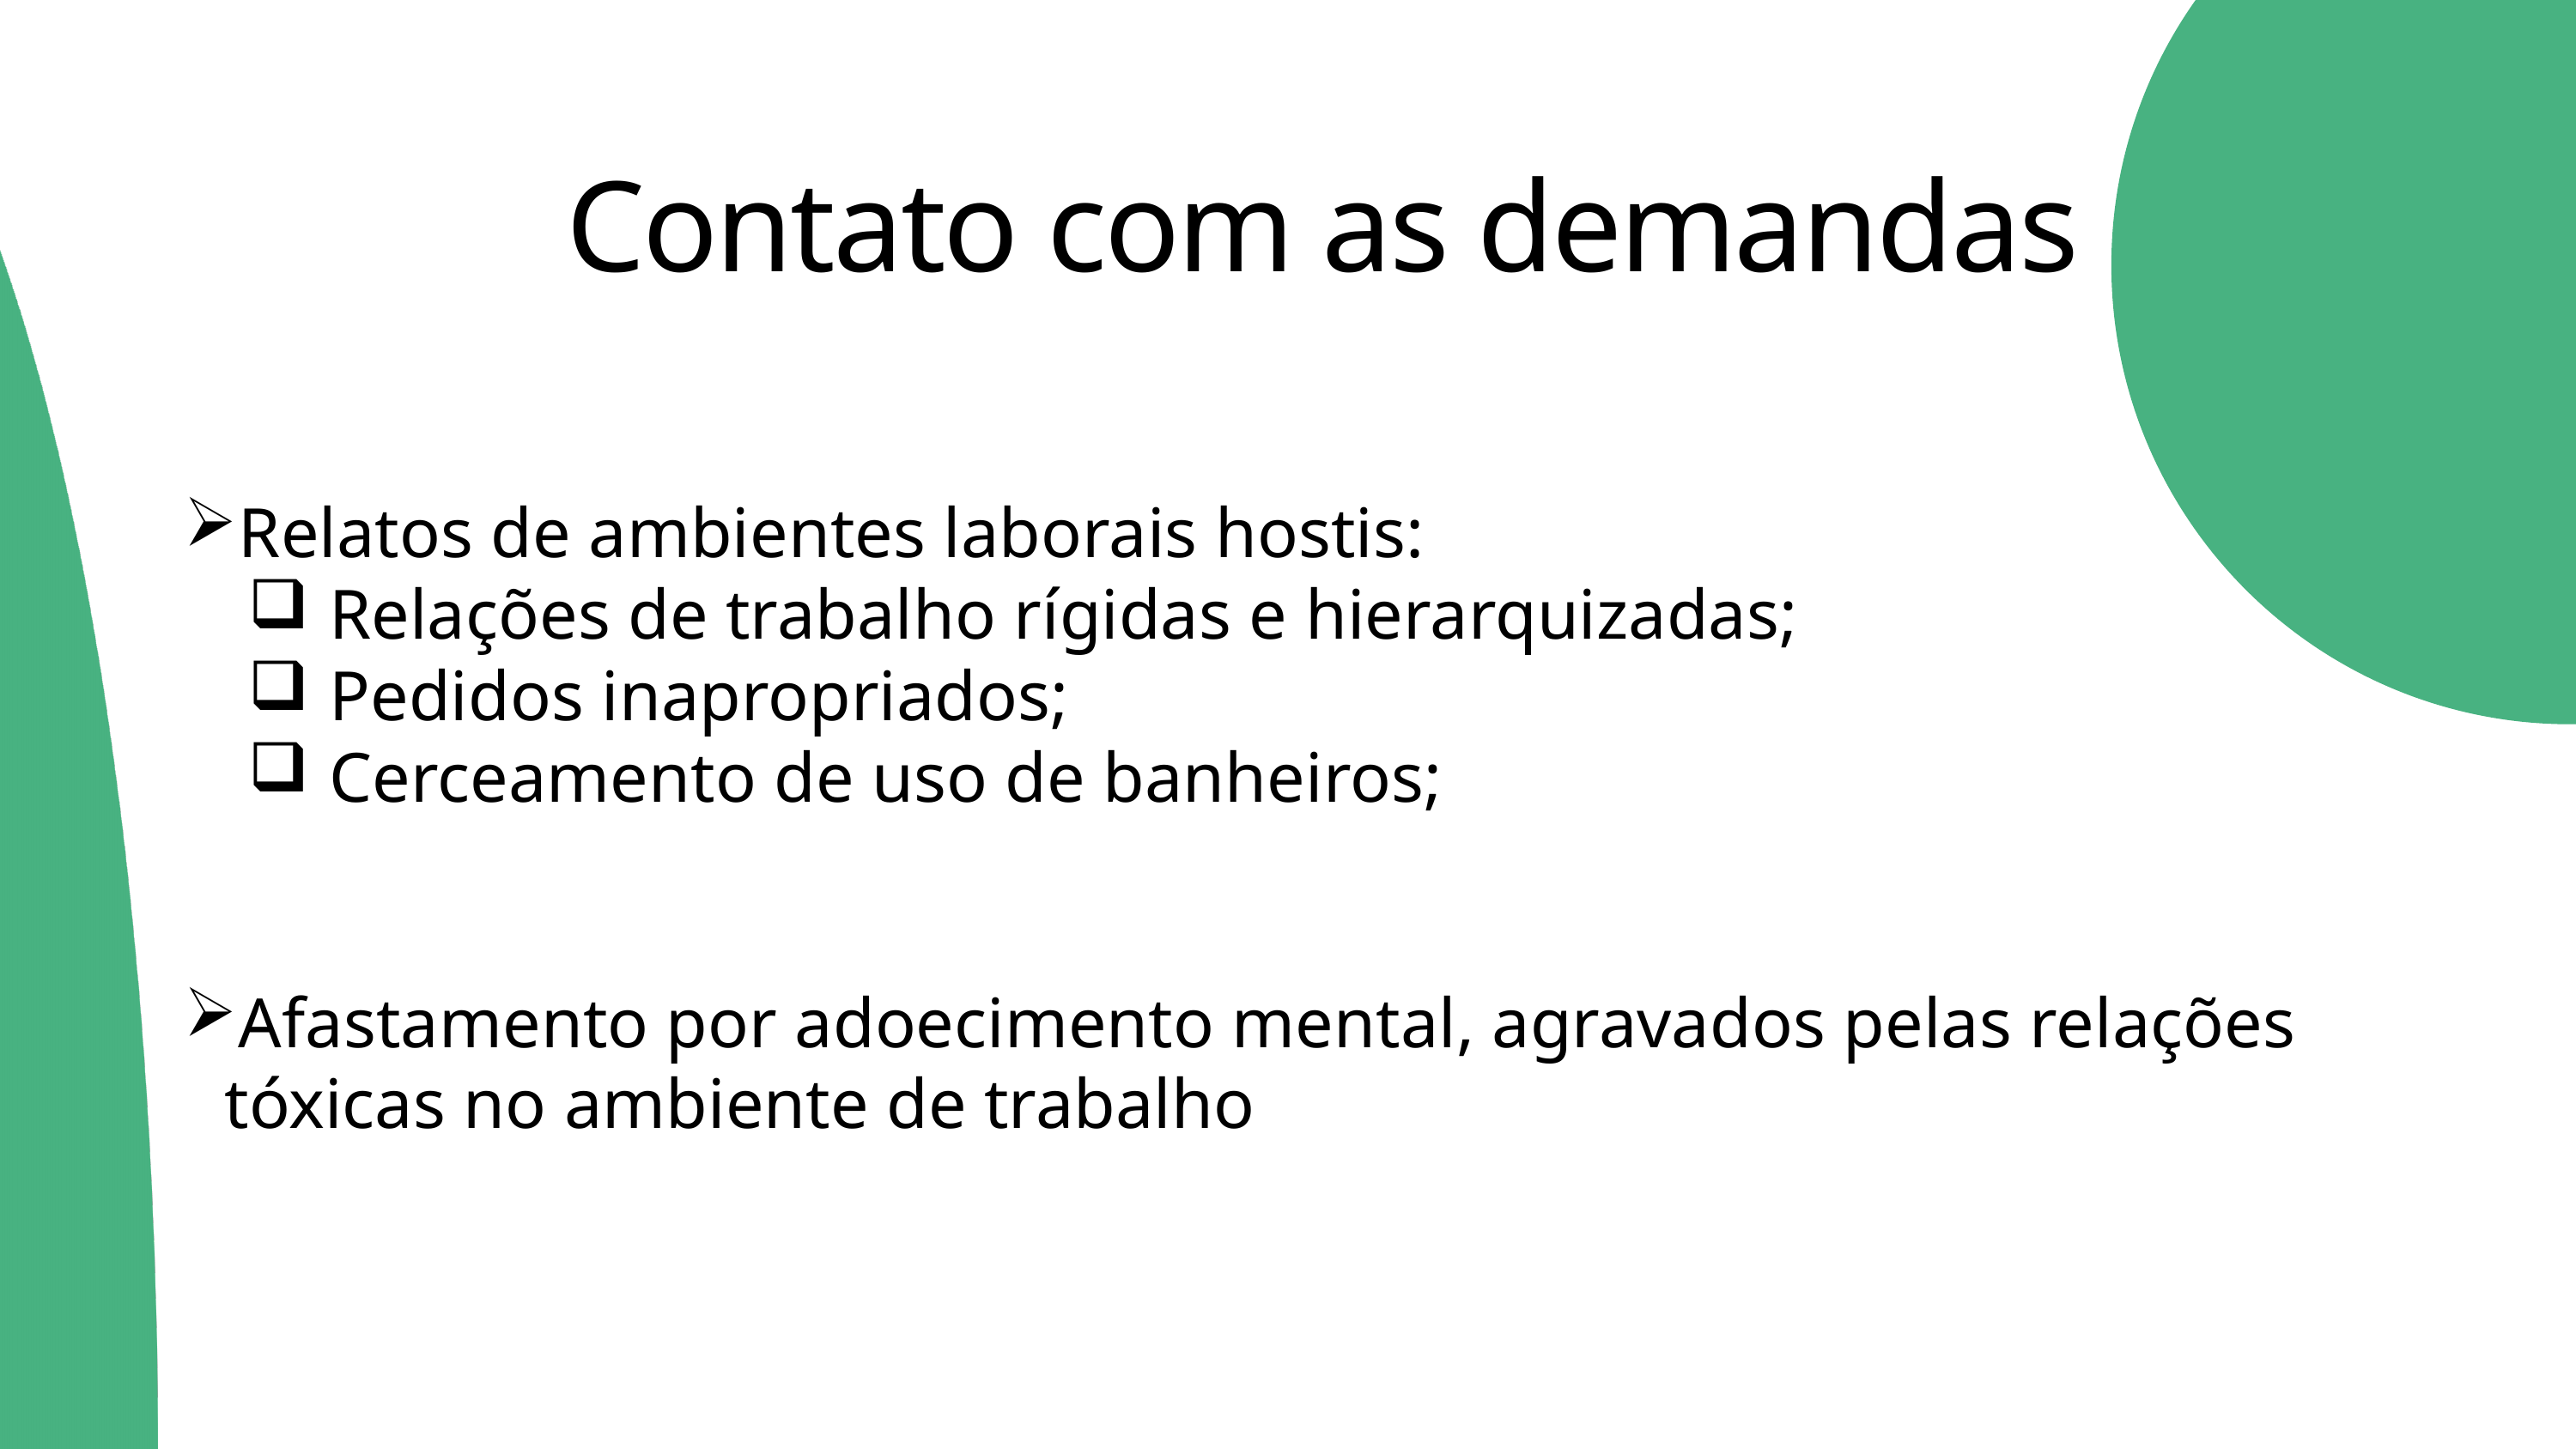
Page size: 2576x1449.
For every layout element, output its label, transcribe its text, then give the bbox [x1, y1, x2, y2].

text_box Contato com as demandas [144, 146, 2106, 297]
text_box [2111, 0, 2576, 724]
text_box [0, 0, 158, 1449]
text_box Relatos de ambientes laborais hostis: Relações de trabalho rígidas e hierarquizadas; Pedidos inapropriados; Cerceamento de uso de banheiros; Afastamento por adoecimento mental, agravados pelas relações tóxicas no ambiente de trabalho [172, 483, 2475, 1313]
